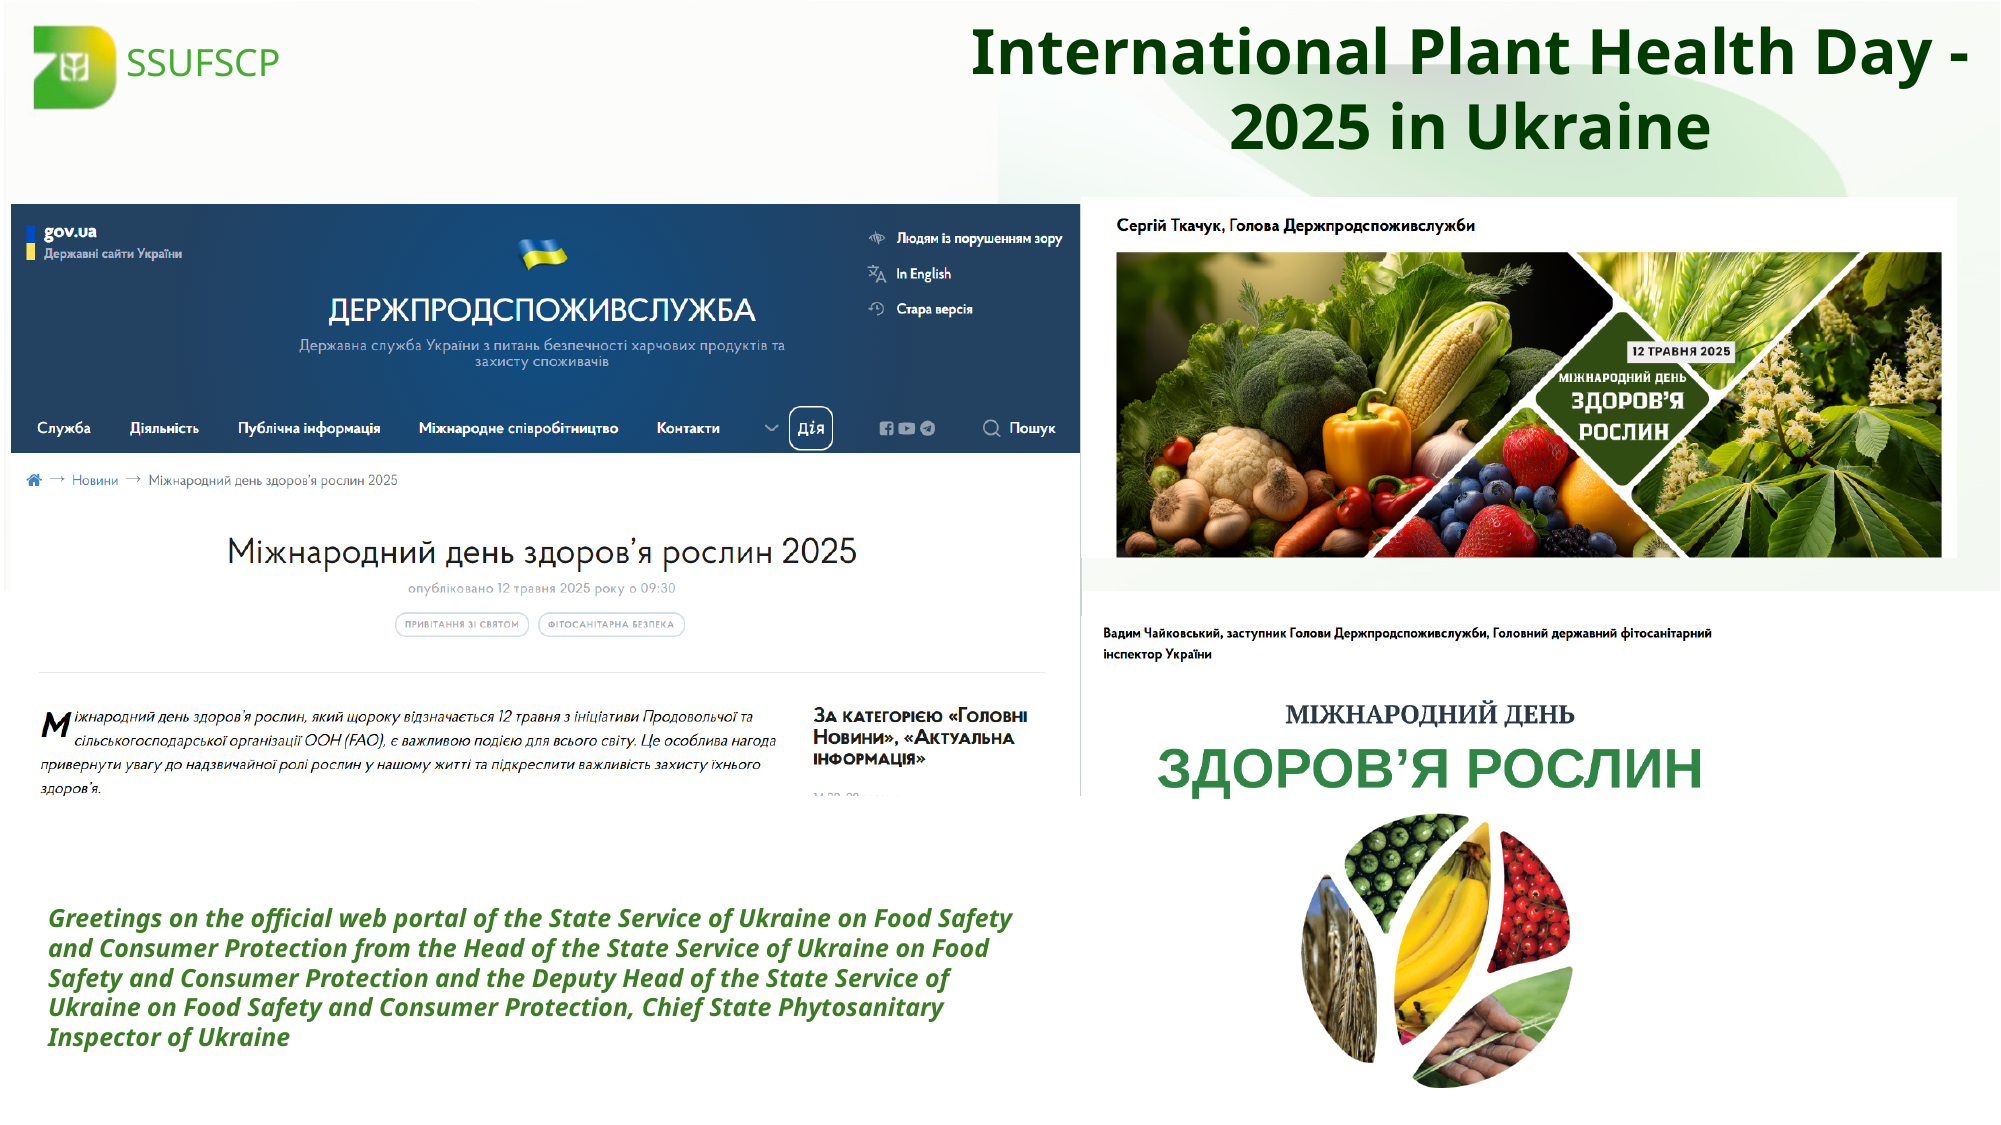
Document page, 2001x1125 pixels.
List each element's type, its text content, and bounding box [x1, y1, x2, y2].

text_box Greetings on the official web portal of the State Service of Ukraine on Food Safety and Consumer Protection from the Head of the State Service of Ukraine on Food Safety and Consumer Protection and the Deputy Head of the State Service of Ukraine on Food Safety and Consumer Protection, Chief State Phytosanitary Inspector of Ukraine [33, 894, 1060, 1060]
picture [0, 0, 2000, 1088]
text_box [25, 15, 877, 125]
